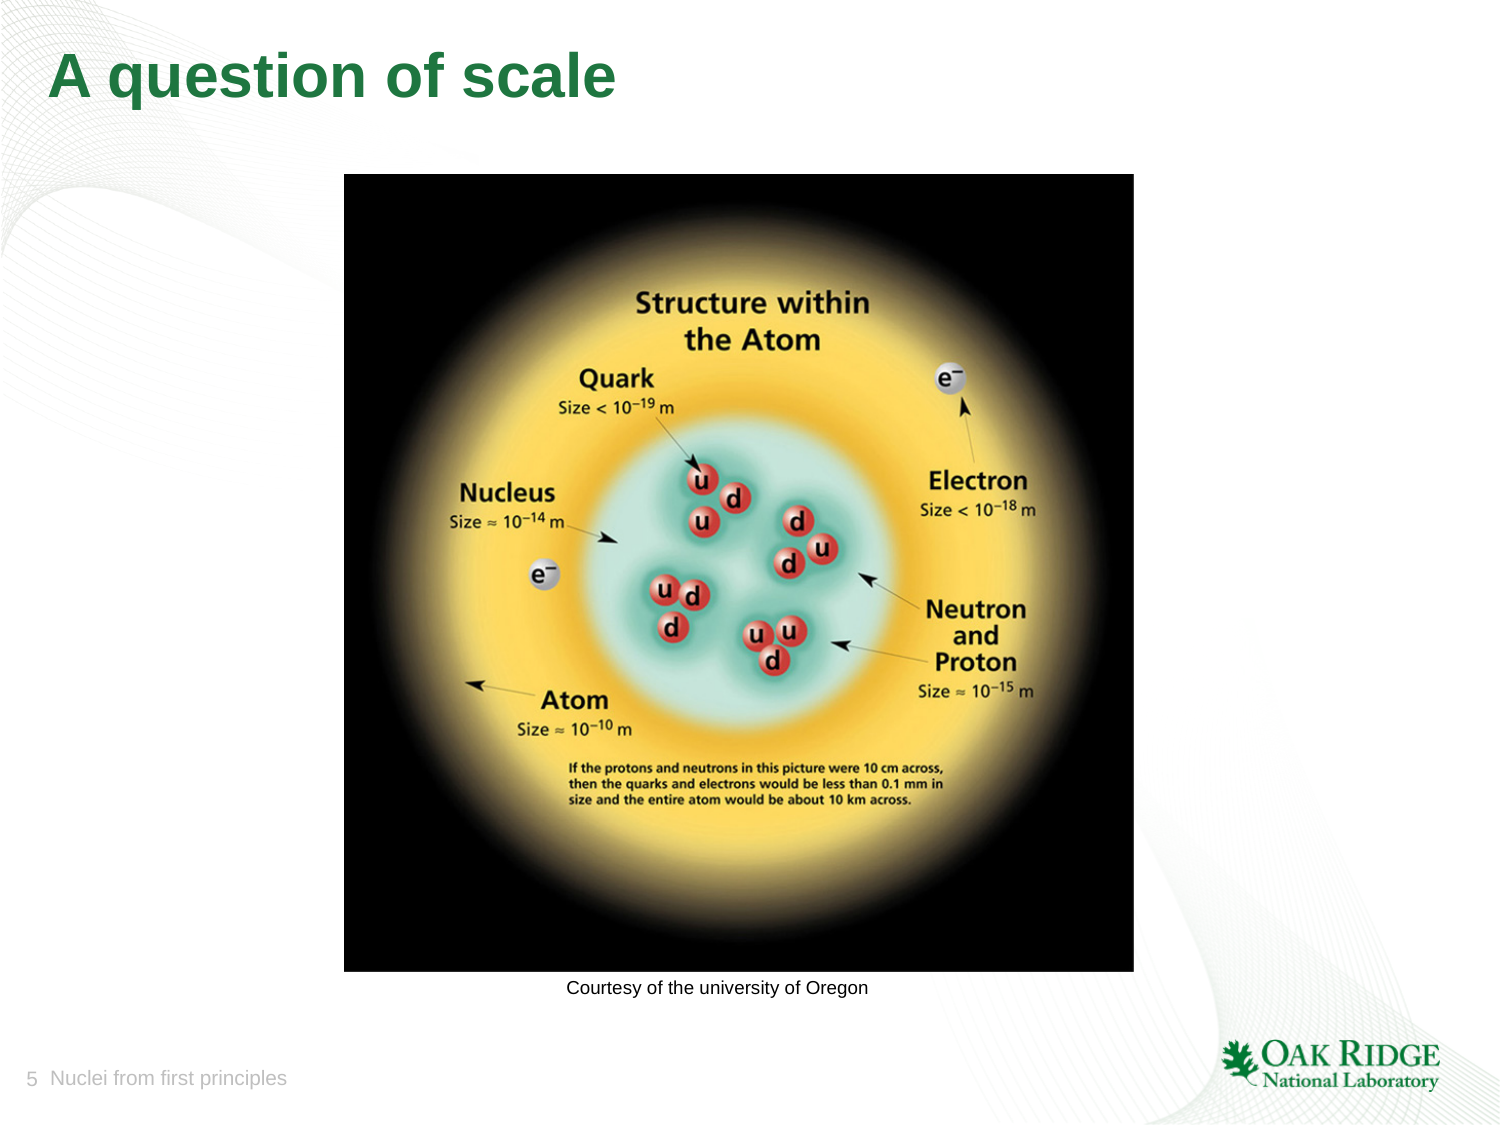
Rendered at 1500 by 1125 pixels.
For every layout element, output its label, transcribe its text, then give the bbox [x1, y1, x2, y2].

picture [344, 174, 1500, 1125]
title A question of scale [32, 38, 1449, 119]
text_box Courtesy of the university of Oregon [551, 972, 884, 1007]
